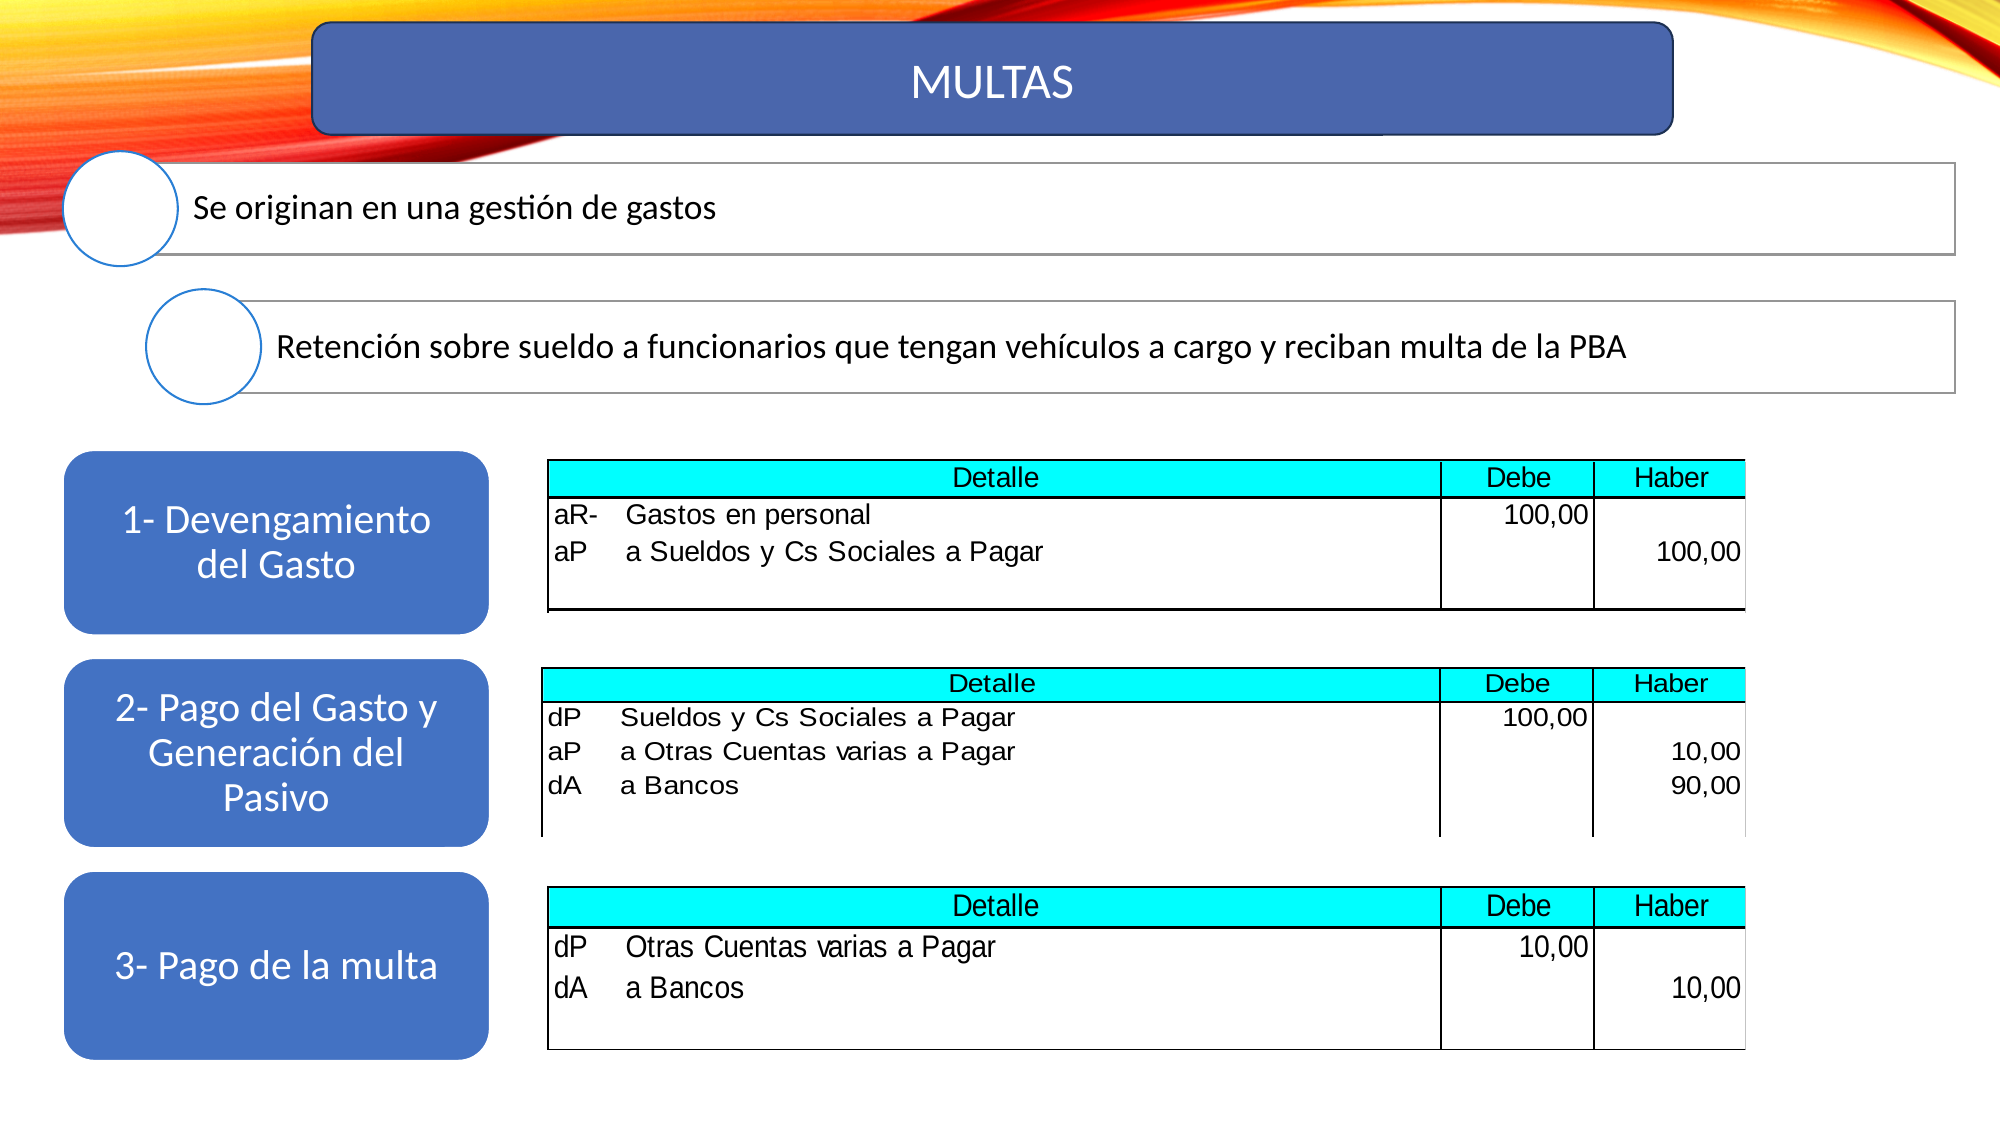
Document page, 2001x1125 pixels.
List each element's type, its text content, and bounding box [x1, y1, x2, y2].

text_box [62, 657, 1748, 849]
text_box MULTAS [312, 22, 1673, 135]
picture [0, 0, 2000, 237]
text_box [62, 150, 1956, 405]
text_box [62, 449, 1748, 636]
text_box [62, 870, 1748, 1062]
